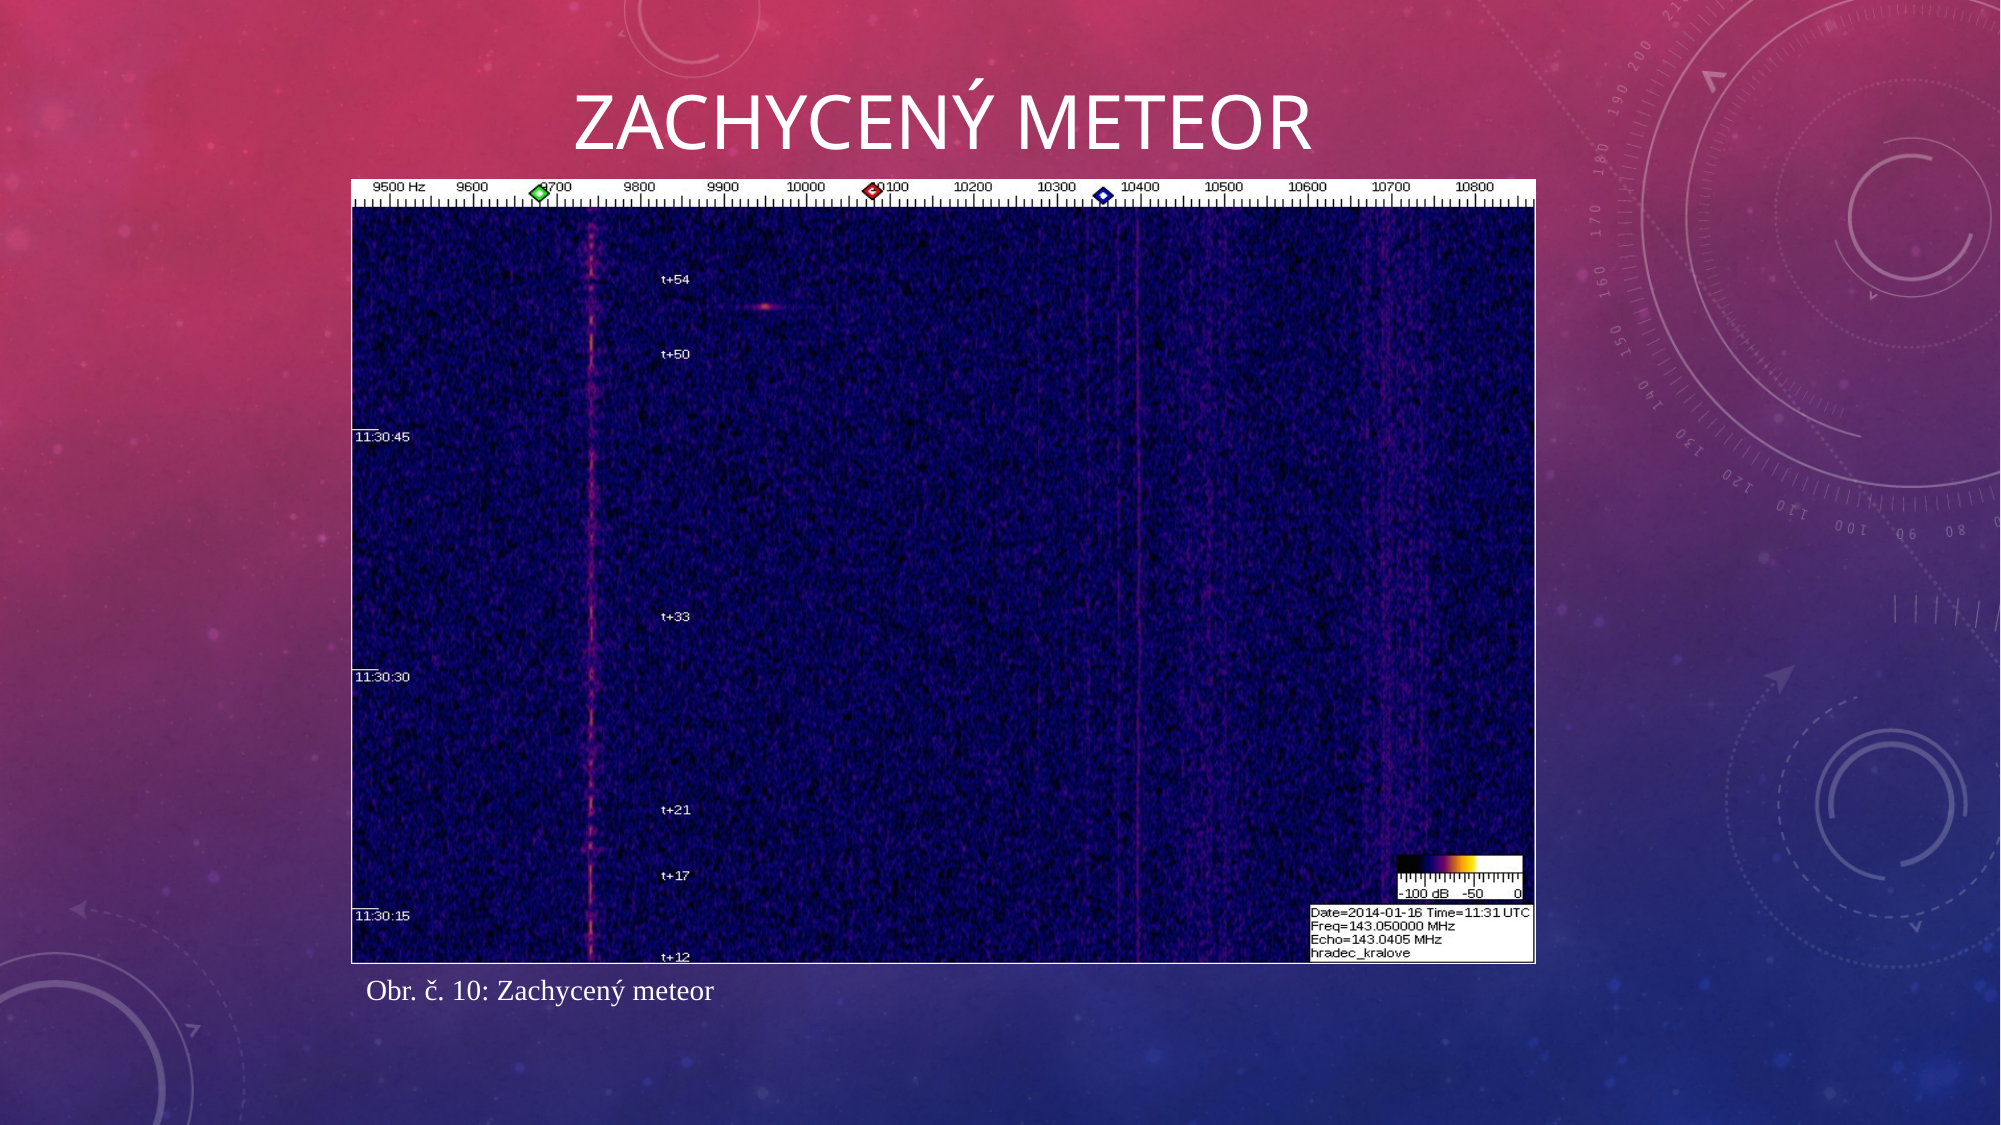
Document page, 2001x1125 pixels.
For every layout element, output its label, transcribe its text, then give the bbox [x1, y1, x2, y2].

text_box Obr. č. 10: Zachycený meteor [351, 963, 1627, 1014]
picture [0, 0, 2001, 1125]
title ZACHYCENÝ METEOR [112, 0, 1775, 239]
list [350, 178, 1536, 965]
